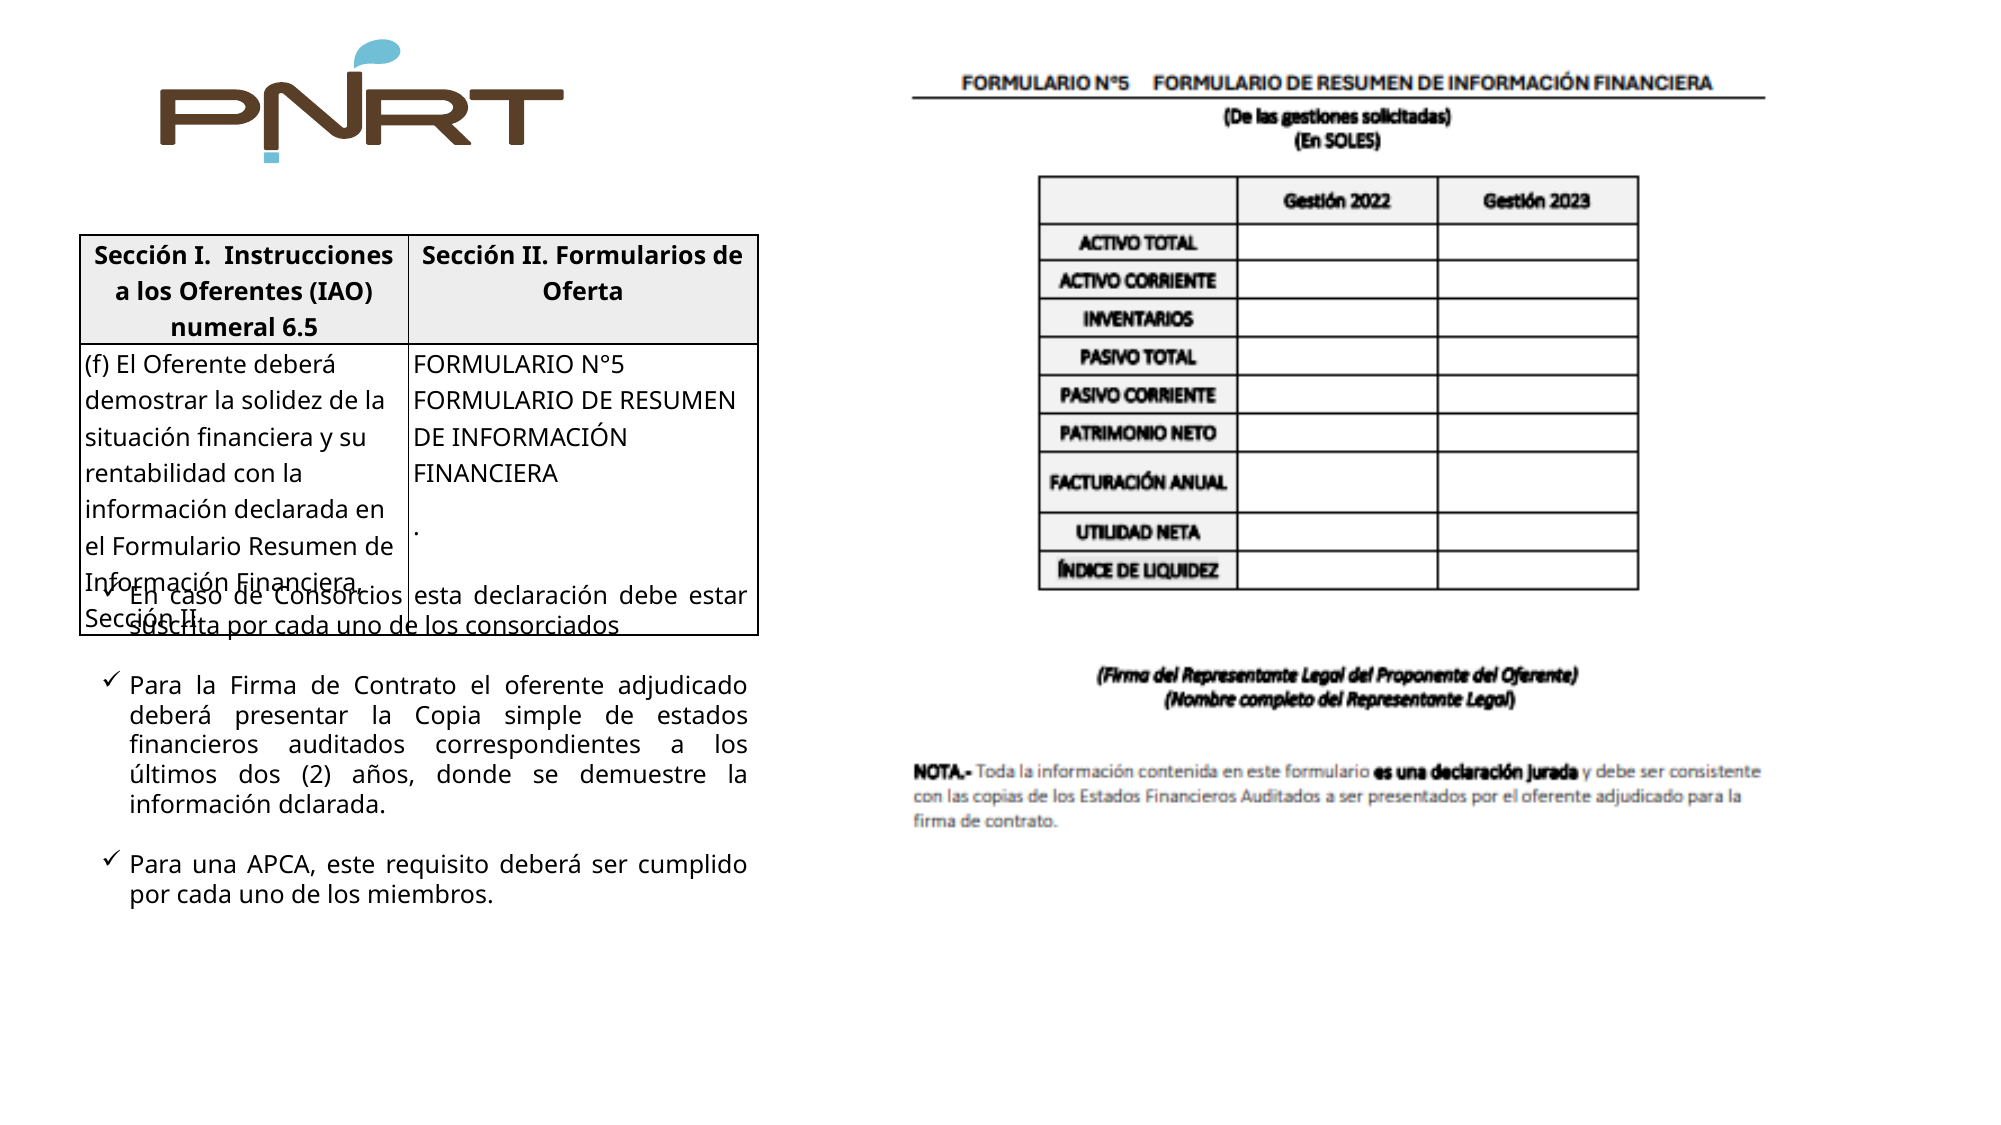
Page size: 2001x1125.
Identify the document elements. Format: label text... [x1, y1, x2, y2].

table_header Sección II. Formularios de Oferta [409, 236, 757, 343]
table_header Sección I. Instrucciones a los Oferentes (IAO) numeral 6.5 [81, 236, 408, 343]
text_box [160, 28, 564, 164]
table_cell FORMULARIO N°5 FORMULARIO DE RESUMEN DE INFORMACIÓN FINANCIERA . [409, 345, 757, 571]
picture [861, 50, 1838, 954]
text_box En caso de Consorcios esta declaración debe estar suscrita por cada uno de los consorciados Para la Firma de Contrato el oferente adjudicado deberá presentar la Copia simple de estados financieros auditados correspondientes a los últimos dos (2) años, donde se demuestre la información dclarada. Para una APCA, este requisito deberá ser cumplido por cada uno de los miembros. [86, 571, 764, 917]
table_cell (f) El Oferente deberá demostrar la solidez de la situación financiera y su rentabilidad con la información declarada en el Formulario Resumen de Información Financiera, Sección II [81, 345, 408, 634]
